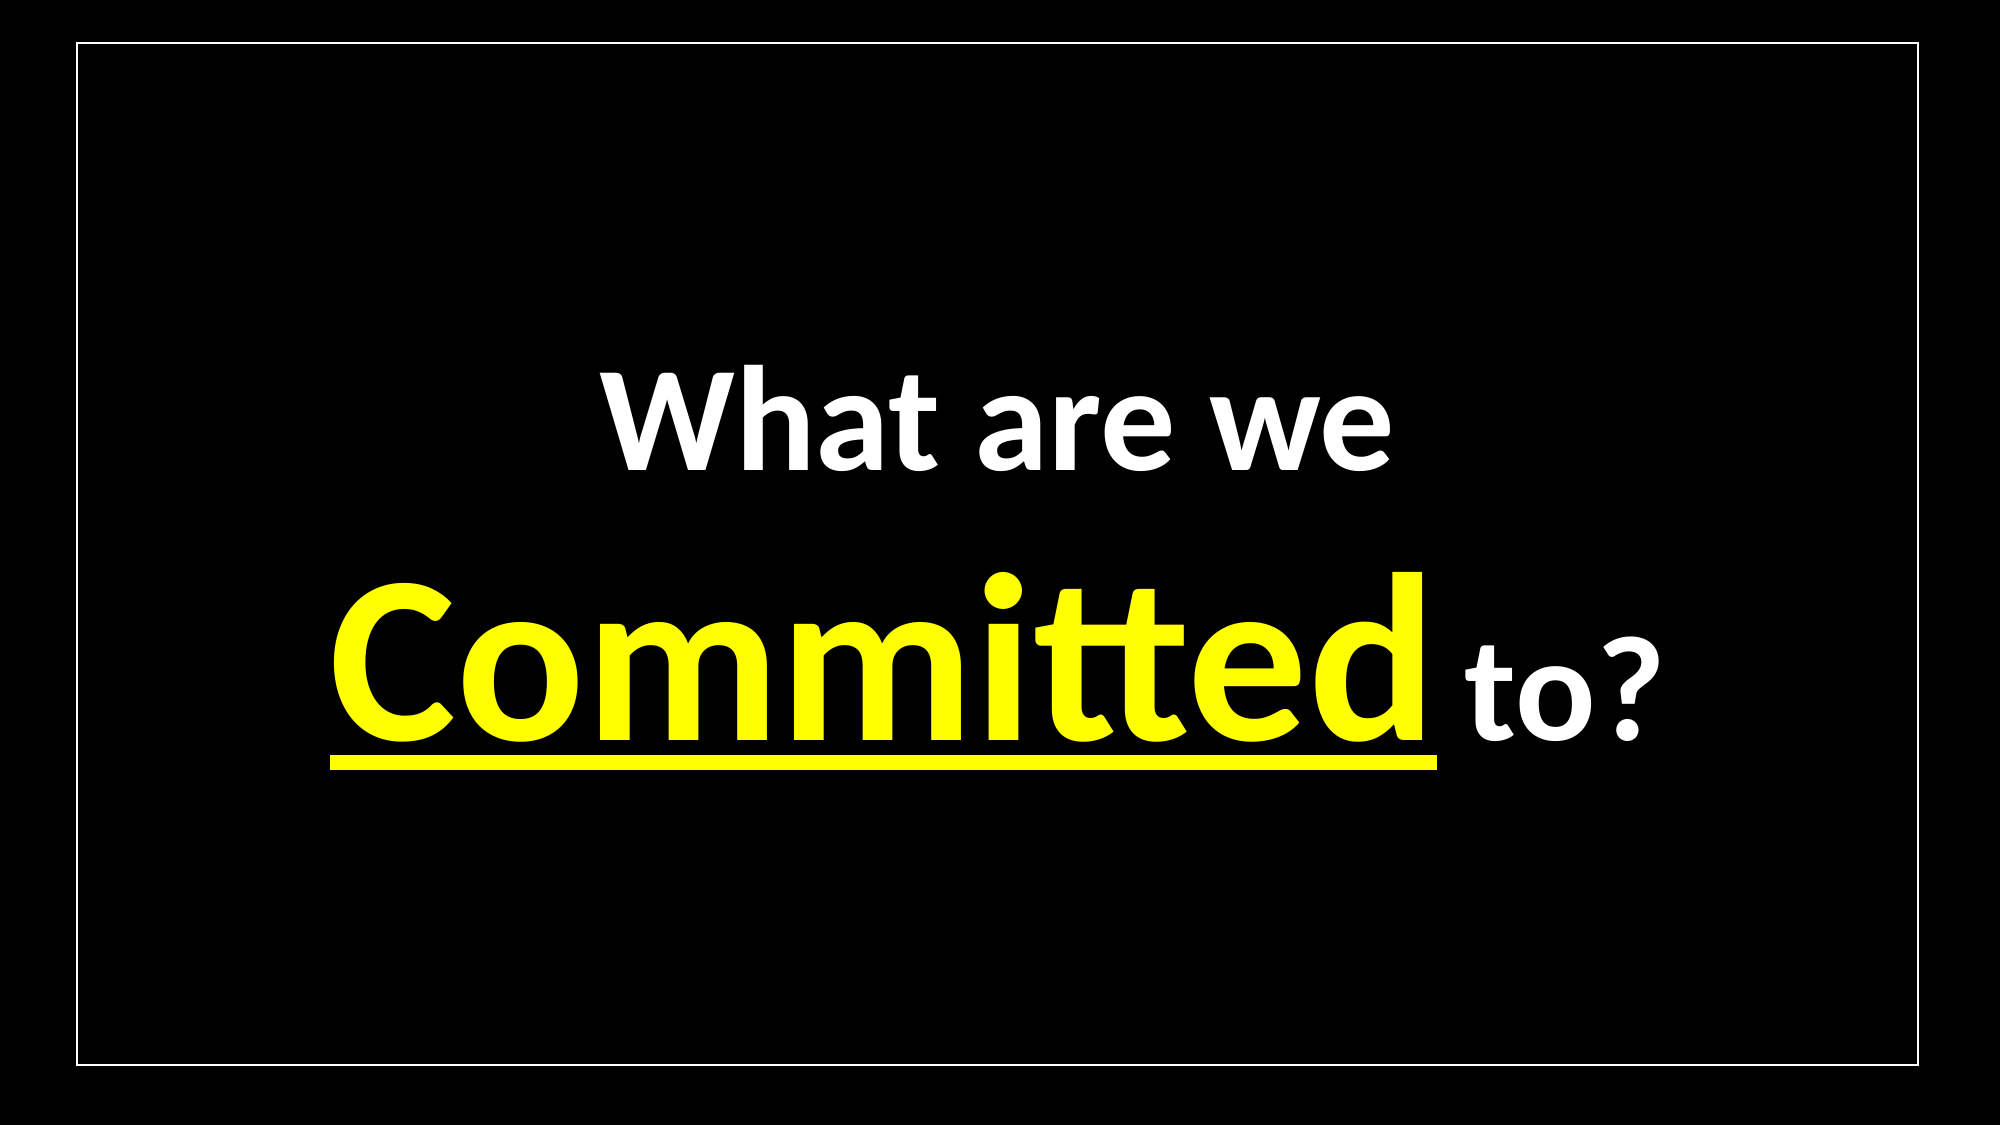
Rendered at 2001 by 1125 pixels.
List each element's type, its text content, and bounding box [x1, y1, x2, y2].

text_box What are we Committed to? [76, 42, 1919, 1066]
